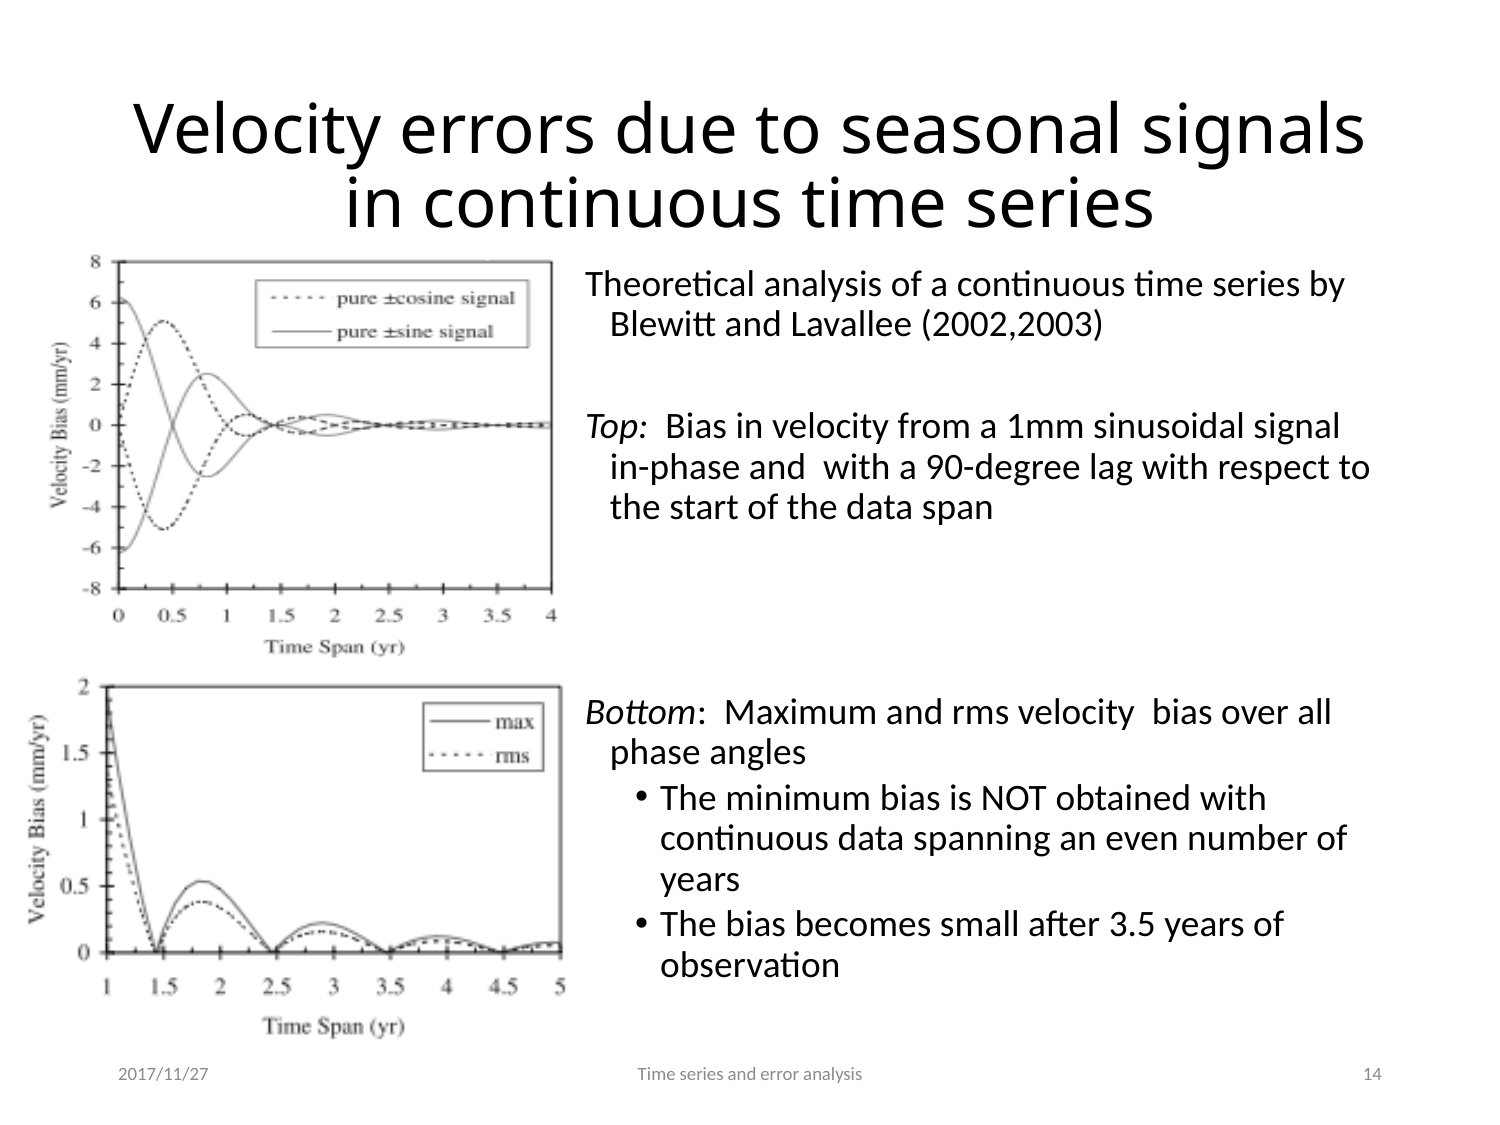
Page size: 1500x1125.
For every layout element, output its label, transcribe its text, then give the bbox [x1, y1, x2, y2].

title Velocity errors due to seasonal signals in continuous time series [103, 59, 1397, 256]
picture [8, 232, 583, 1044]
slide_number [103, 1044, 441, 1103]
list Theoretical analysis of a continuous time series by Blewitt and Lavallee (2002,2003) Top: Bias in velocity from a 1mm sinusoidal signal in-phase and with a 90-degree lag with respect to the start of the data span Bottom: Maximum and rms velocity bias over all phase angles The minimum bias is NOT obtained with continuous data spanning an even number of years The bias becomes small after 3.5 years of observation [570, 256, 1405, 999]
slide_number 13 [1059, 1042, 1397, 1103]
footer Time series and error analysis [496, 1042, 1004, 1103]
